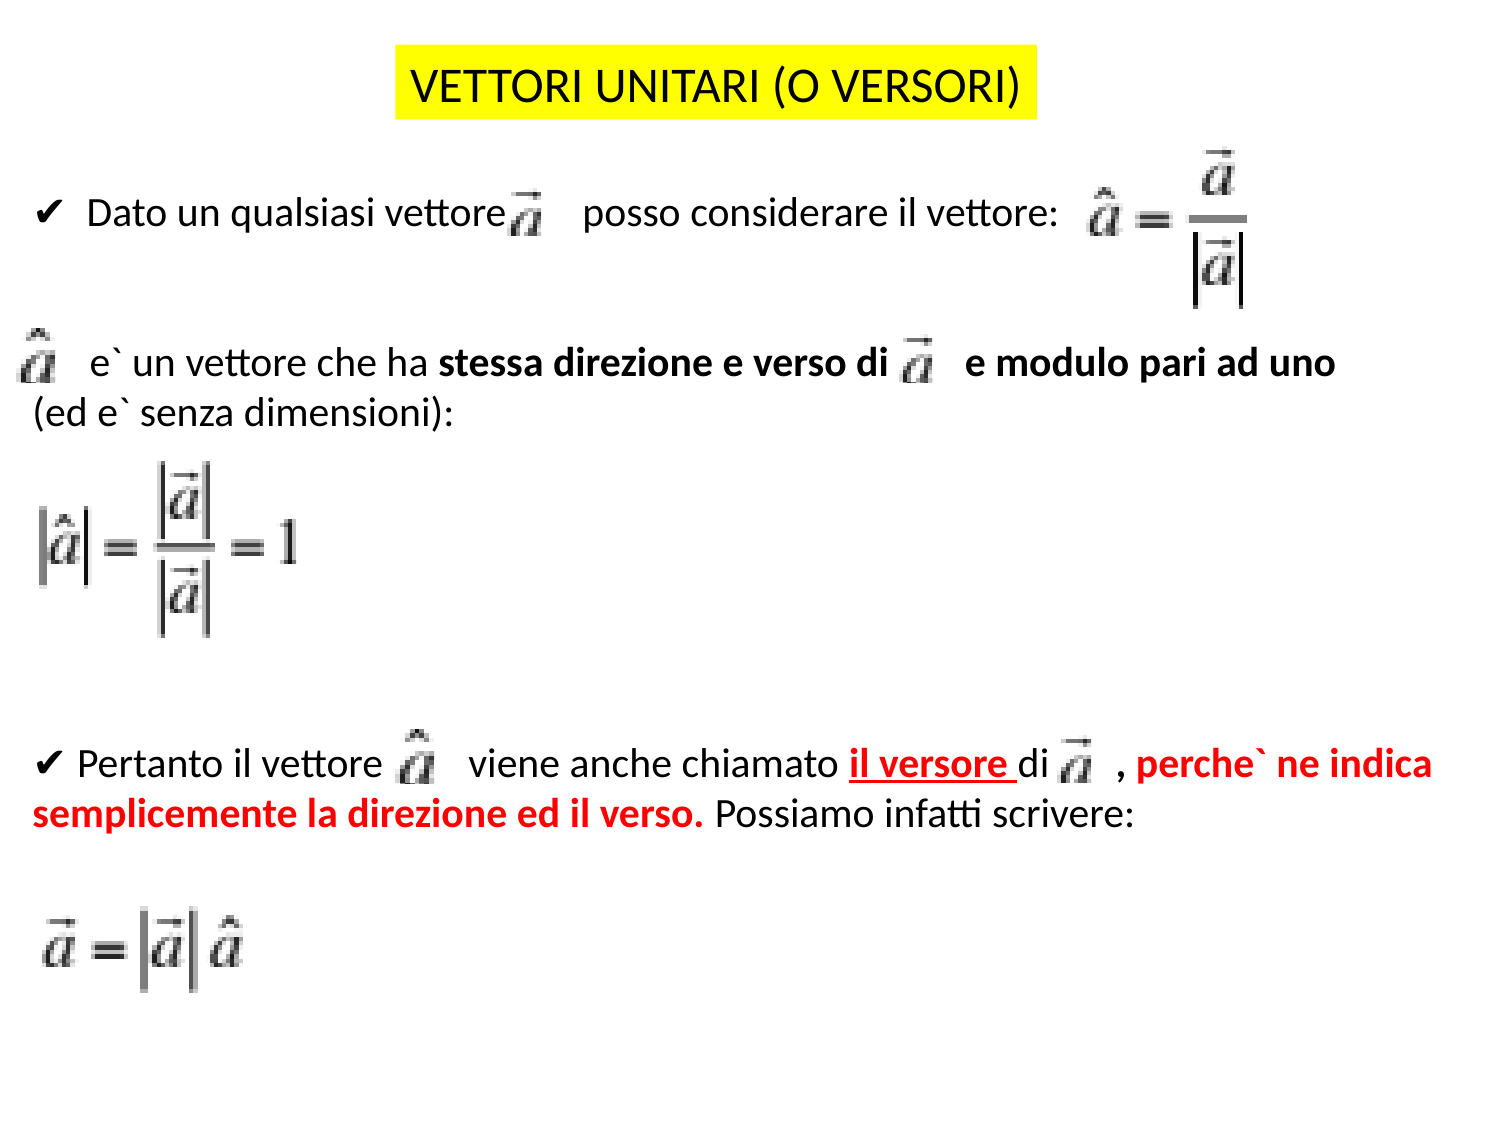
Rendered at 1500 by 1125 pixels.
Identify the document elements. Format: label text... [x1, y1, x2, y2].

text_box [890, 330, 934, 383]
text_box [1049, 731, 1092, 784]
text_box VETTORI UNITARI (O VERSORI) [395, 44, 1037, 120]
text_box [1077, 138, 1248, 314]
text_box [386, 725, 435, 784]
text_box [31, 453, 297, 640]
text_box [34, 898, 268, 999]
text_box ✔ Dato un qualsiasi vettore posso considerare il vettore: e` un vettore che ha stessa direzione e verso di e modulo pari ad uno (ed e` senza dimensioni): ✔ Pertanto il vettore viene anche chiamato il versore di , perche` ne indica semplicemente la direzione ed il verso. Possiamo infatti scrivere: [17, 177, 1458, 843]
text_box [499, 184, 542, 237]
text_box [7, 324, 56, 383]
